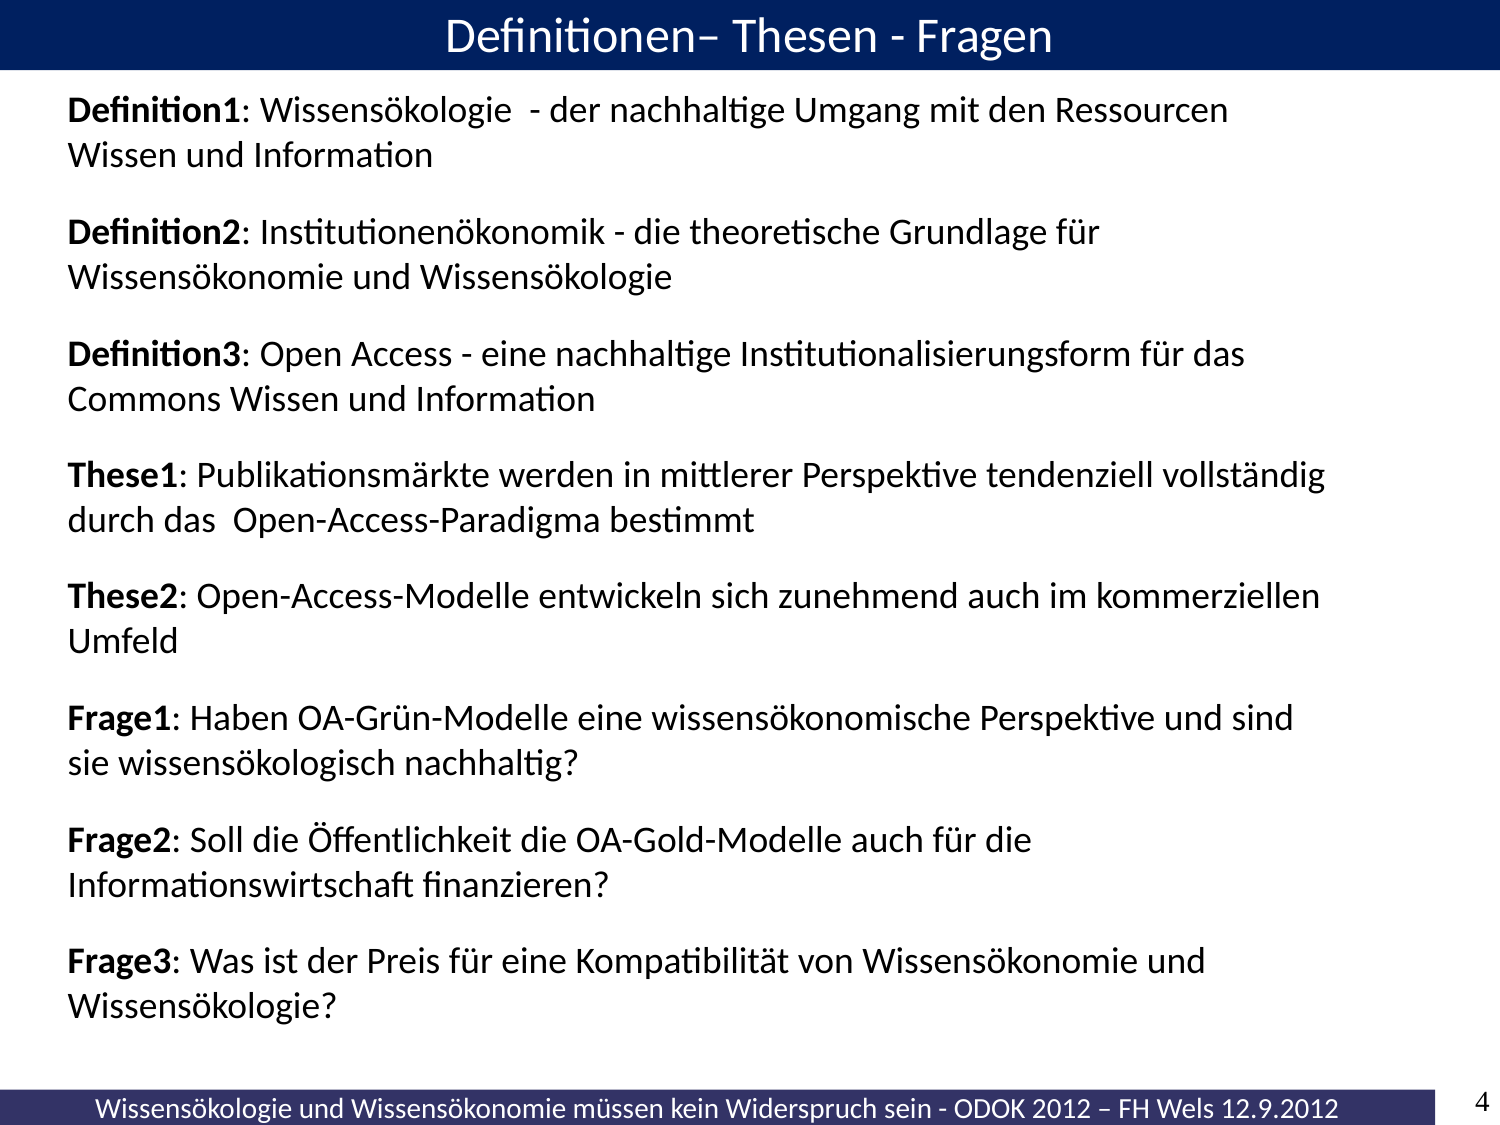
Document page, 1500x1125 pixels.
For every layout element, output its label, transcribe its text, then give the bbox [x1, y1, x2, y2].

text_box These1: Publikationsmärkte werden in mittlerer Perspektive tendenziell vollständig durch das Open-Access-Paradigma bestimmt [53, 442, 1353, 548]
text_box Definition1: Wissensökologie - der nachhaltige Umgang mit den Ressourcen Wissen und Information [53, 78, 1353, 183]
text_box Definitionen– Thesen - Fragen [0, 0, 1500, 71]
text_box Frage1: Haben OA-Grün-Modelle eine wissensökonomische Perspektive und sind sie wissensökologisch nachhaltig? [53, 685, 1353, 791]
text_box Definition3: Open Access - eine nachhaltige Institutionalisierungsform für das Commons Wissen und Information [53, 321, 1353, 426]
text_box Frage2: Soll die Öffentlichkeit die OA-Gold-Modelle auch für die Informationswirtschaft finanzieren? [53, 807, 1353, 912]
text_box Definition2: Institutionenökonomik - die theoretische Grundlage für Wissensökonomie und Wissensökologie [53, 199, 1353, 305]
text_box These2: Open-Access-Modelle entwickeln sich zunehmend auch im kommerziellen Umfeld [53, 564, 1353, 669]
text_box Frage3: Was ist der Preis für eine Kompatibilität von Wissensökonomie und Wissensökologie? [53, 928, 1353, 1034]
